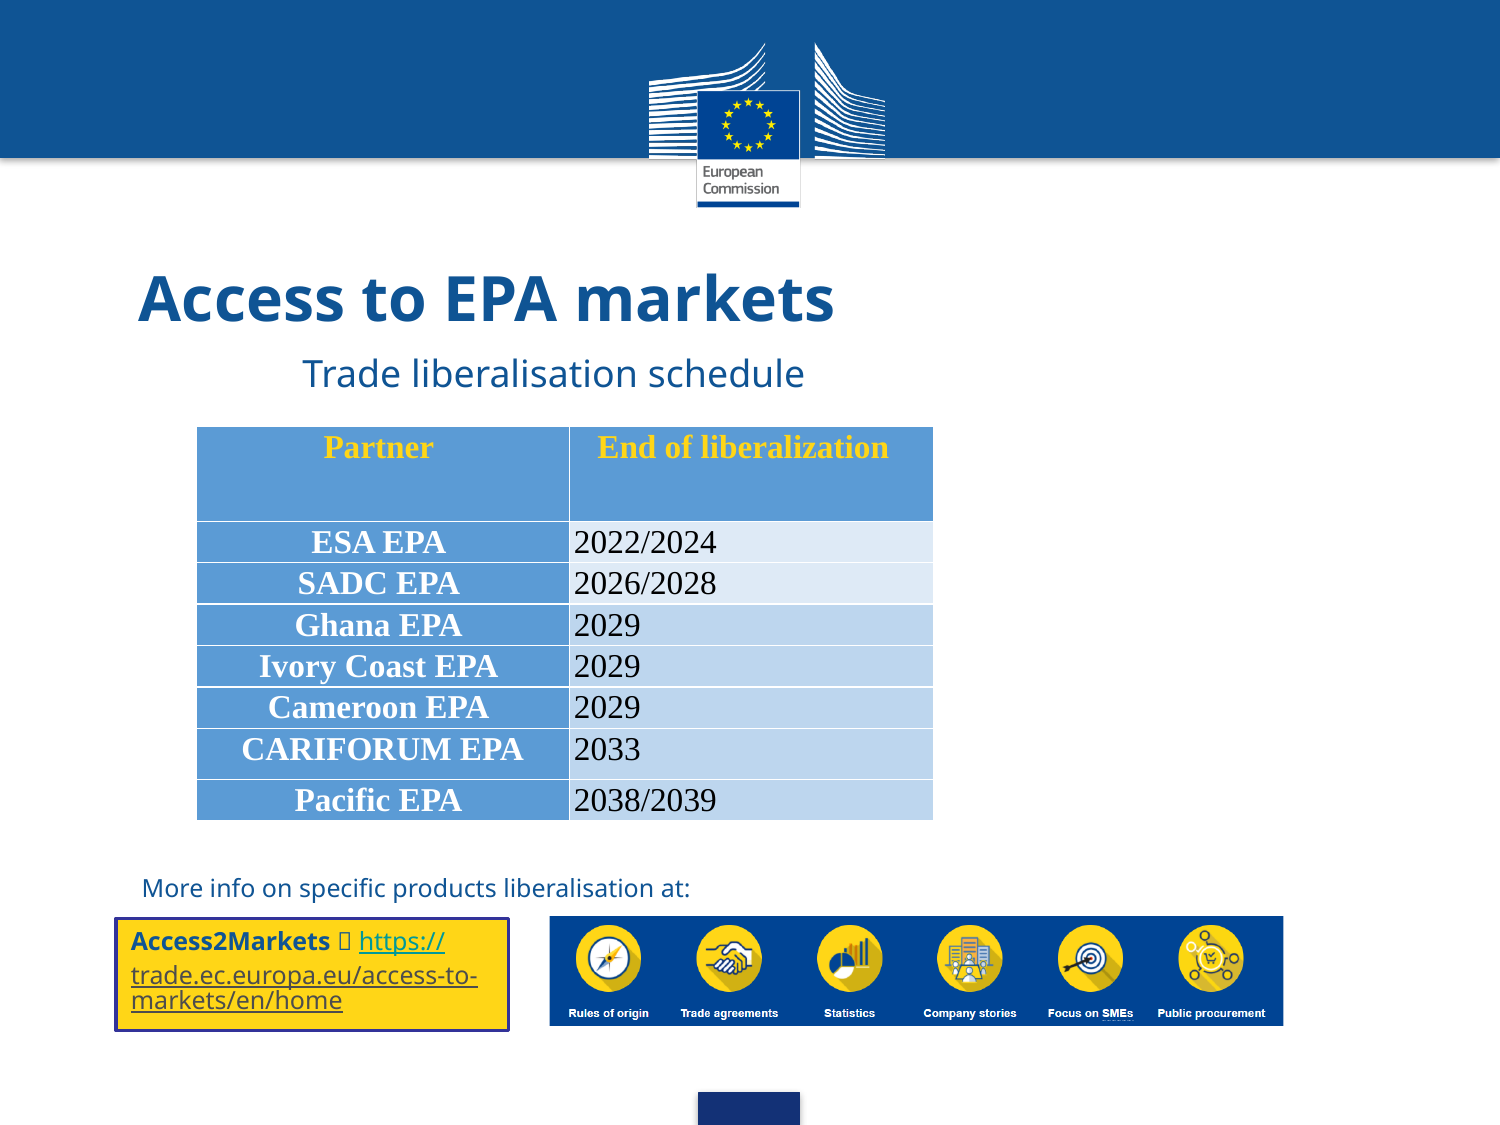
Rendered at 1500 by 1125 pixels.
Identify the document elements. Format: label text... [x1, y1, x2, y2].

table_cell 2038/2039 [570, 780, 933, 820]
table_cell CARIFORUM EPA [197, 729, 569, 779]
text_box Access2Markets  https://trade.ec.europa.eu/access-to-markets/en/home [116, 918, 509, 1031]
table_header End of liberalization [570, 427, 933, 521]
table_cell 2022/2024 [570, 522, 933, 562]
table_cell 2033 [570, 729, 933, 779]
table_cell SADC EPA [197, 563, 569, 603]
picture [649, 42, 885, 208]
table_cell ESA EPA [197, 522, 569, 562]
text_box More info on specific products liberalisation at: [64, 864, 760, 908]
table_cell 2029 [570, 688, 933, 728]
text_box Trade liberalisation schedule [0, 342, 1179, 417]
picture [549, 916, 1284, 1026]
title Access to EPA markets [64, 219, 1415, 374]
table_cell Ivory Coast EPA [197, 646, 569, 686]
table_cell Cameroon EPA [197, 688, 569, 728]
table_cell Ghana EPA [197, 605, 569, 645]
table_header Partner [197, 427, 569, 521]
table_cell 2026/2028 [570, 563, 933, 603]
table_cell Pacific EPA [197, 780, 569, 820]
table_cell 2029 [570, 646, 933, 686]
table_cell 2029 [570, 605, 933, 645]
